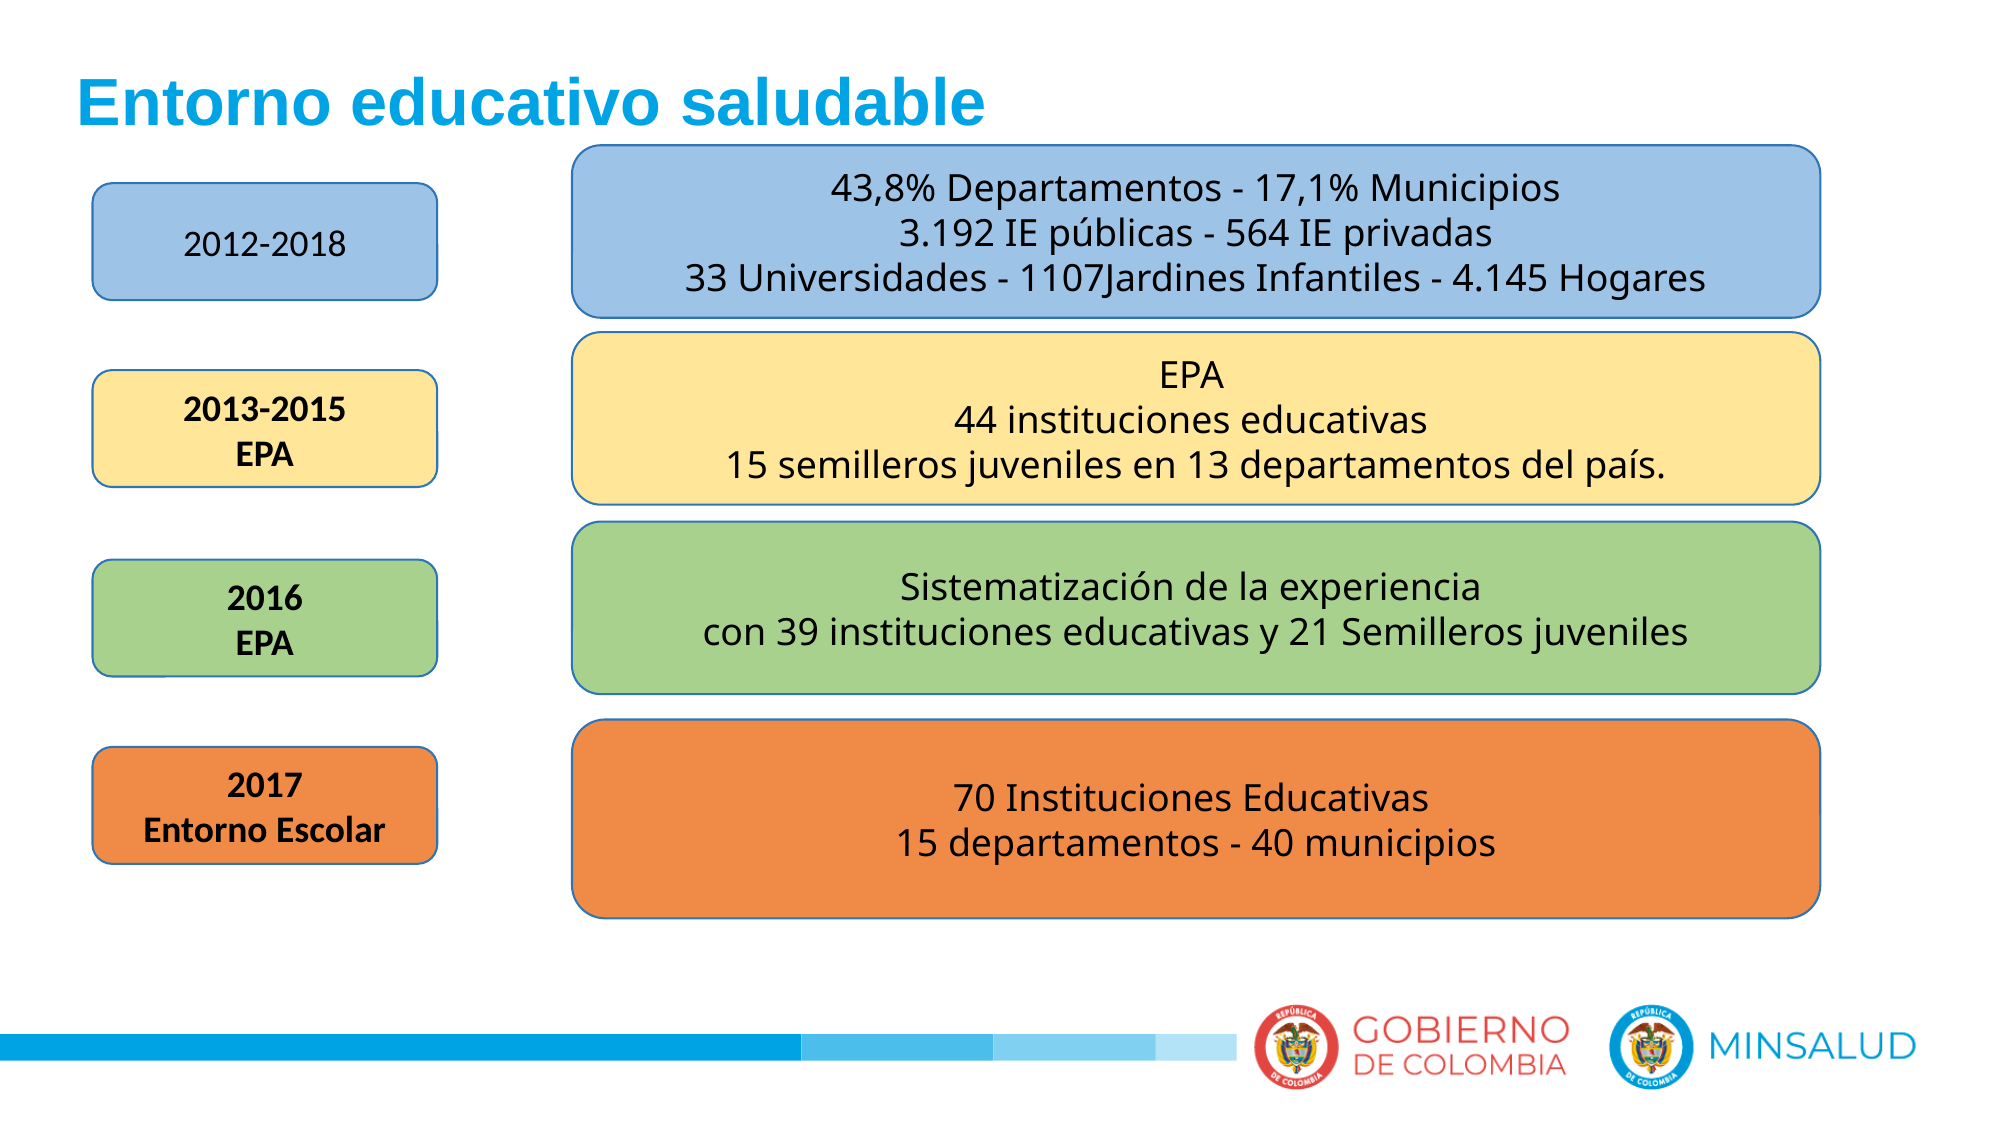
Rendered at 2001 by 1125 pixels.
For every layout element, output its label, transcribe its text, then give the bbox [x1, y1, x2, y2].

text_box Sistematización de la experiencia con 39 instituciones educativas y 21 Semilleros juveniles [570, 520, 1822, 696]
text_box Entorno educativo saludable [62, 51, 1884, 147]
text_box 43,8% Departamentos - 17,1% Municipios 3.192 IE públicas - 564 IE privadas 33 Universidades - 1107Jardines Infantiles - 4.145 Hogares [570, 144, 1822, 319]
text_box 2012-2018 [91, 182, 439, 302]
text_box 2017 Entorno Escolar [91, 745, 439, 865]
text_box 70 Instituciones Educativas 15 departamentos - 40 municipios [570, 718, 1822, 920]
picture [1220, 981, 1950, 1107]
text_box 2013-2015 EPA [91, 369, 439, 489]
text_box EPA 44 instituciones educativas 15 semilleros juveniles en 13 departamentos del país. [570, 331, 1822, 506]
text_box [0, 1034, 1237, 1061]
text_box 2016 EPA [91, 558, 439, 678]
